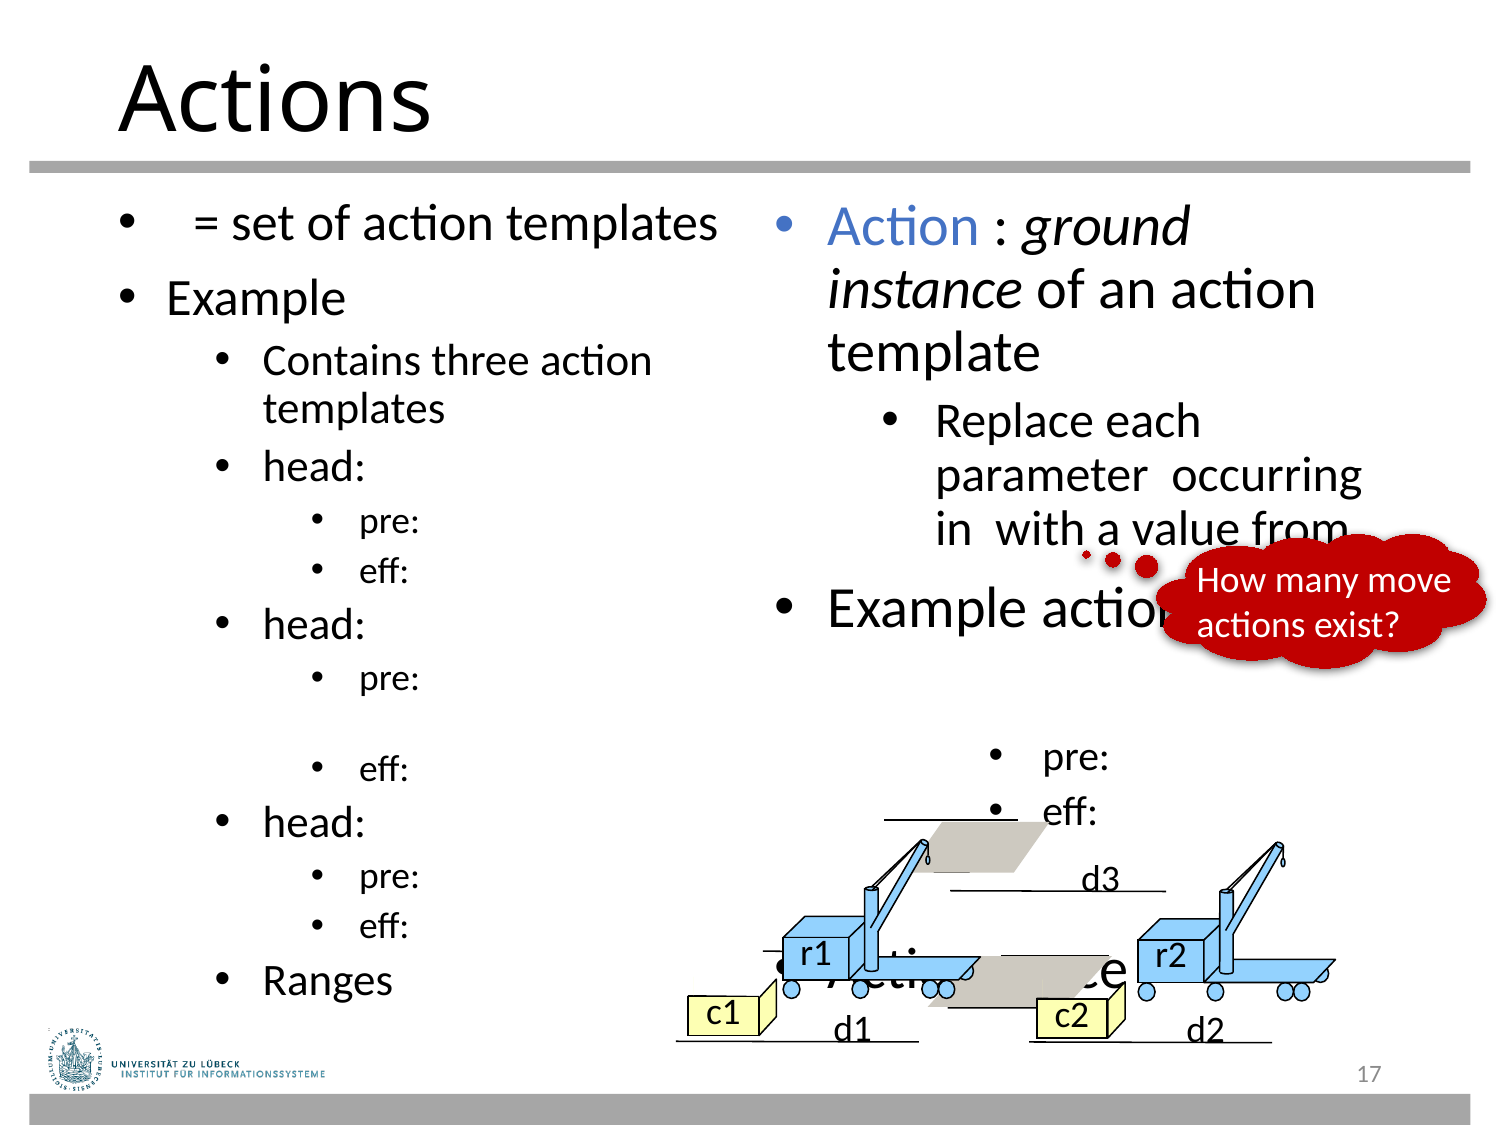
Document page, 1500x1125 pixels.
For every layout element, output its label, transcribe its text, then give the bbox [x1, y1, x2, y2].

slide_number 17 [1059, 1042, 1397, 1103]
title Actions [103, 42, 1397, 161]
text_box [1156, 534, 1487, 668]
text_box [675, 820, 1336, 1043]
